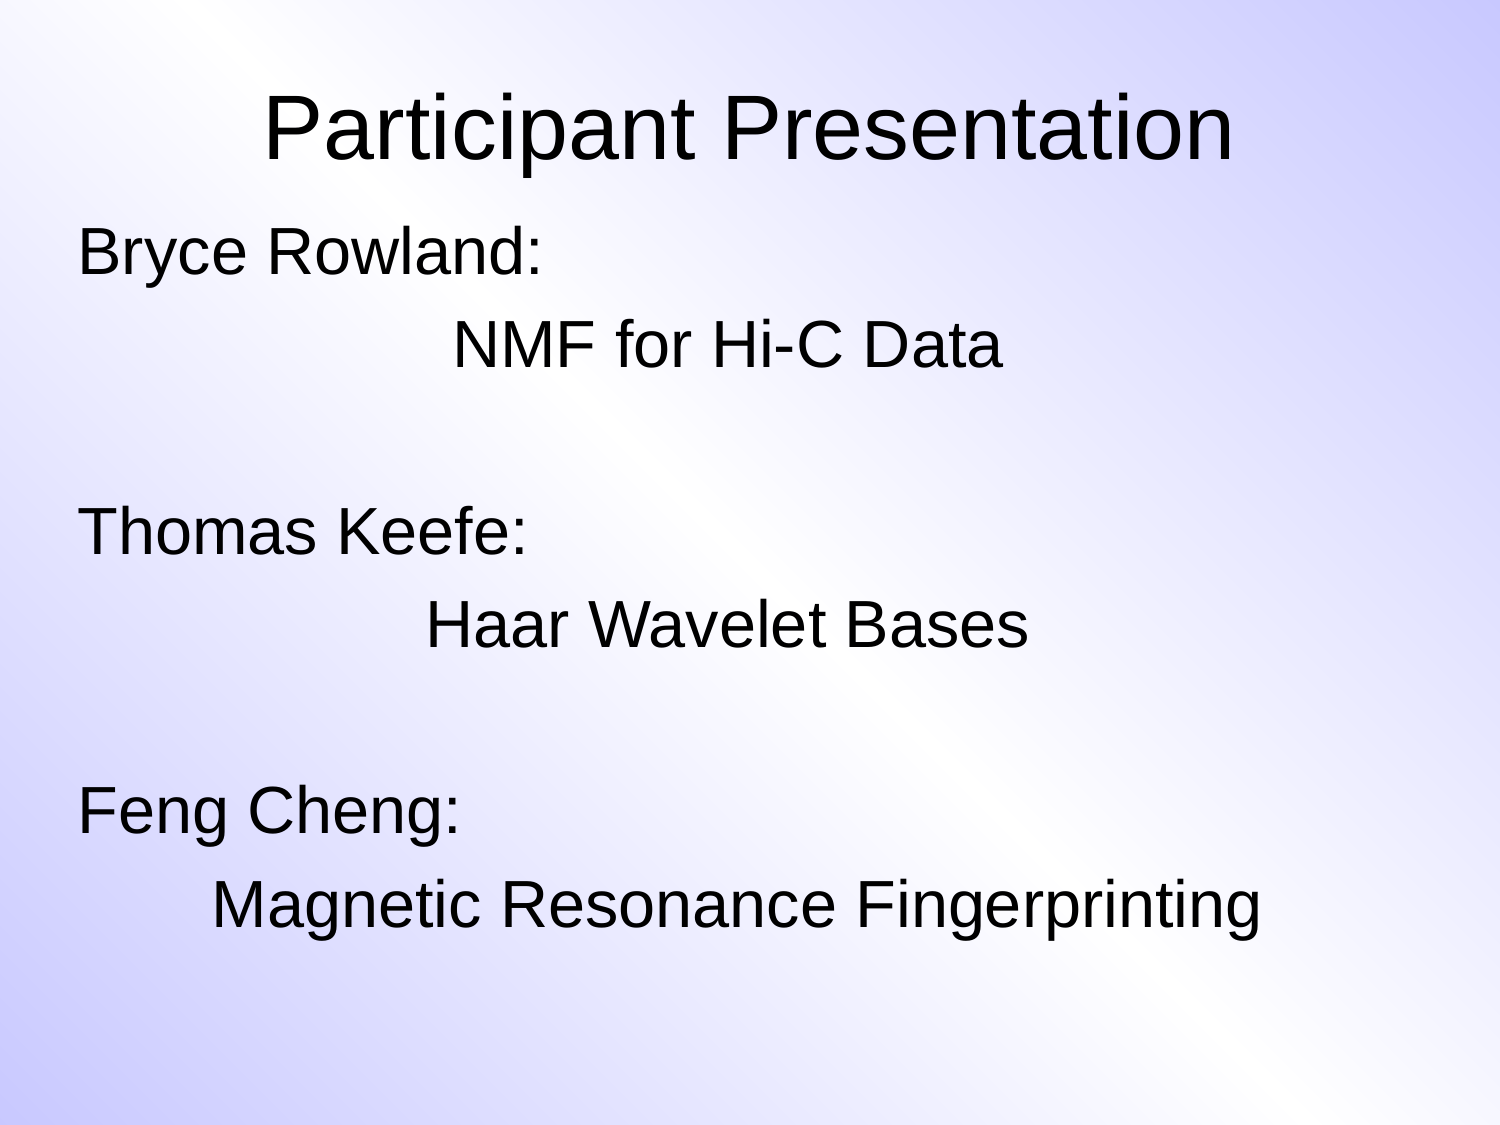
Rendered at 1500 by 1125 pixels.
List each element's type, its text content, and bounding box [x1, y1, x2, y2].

title Participant Presentation [75, 45, 1425, 200]
list Bryce Rowland: NMF for Hi-C Data Thomas Keefe: Haar Wavelet Bases Feng Cheng: Magnetic Resonance Fingerprinting [62, 200, 1413, 1063]
